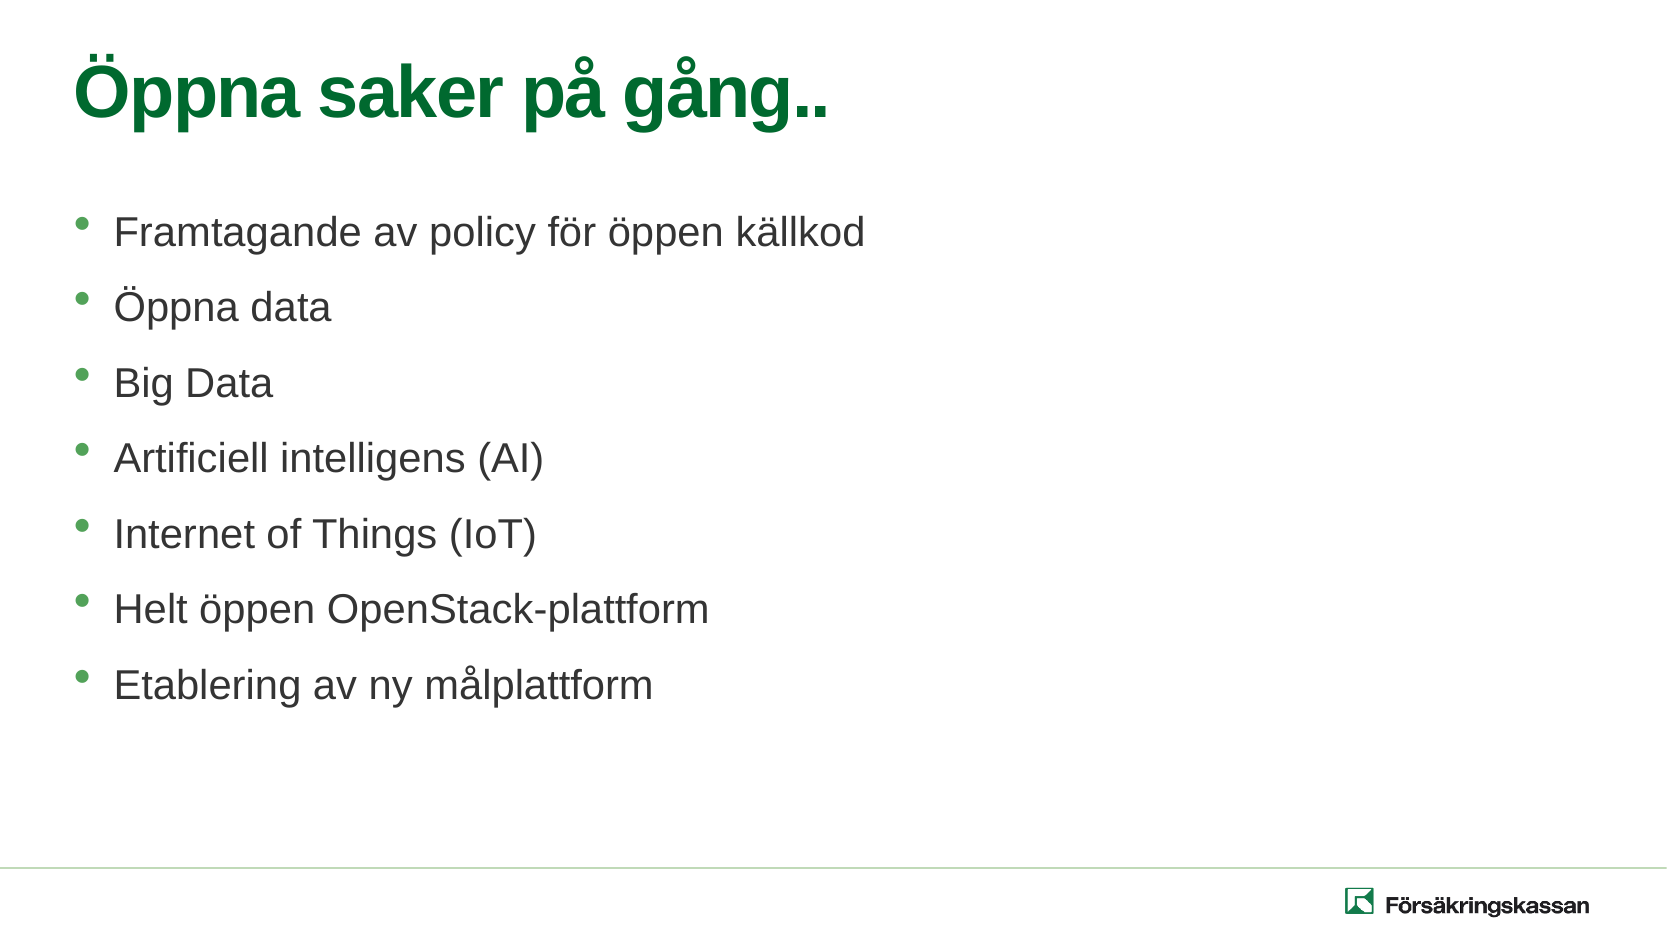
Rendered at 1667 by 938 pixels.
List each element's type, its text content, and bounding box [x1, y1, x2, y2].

list Framtagande av policy för öppen källkod Öppna data Big Data Artificiell intelligens (AI) Internet of Things (IoT) Helt öppen OpenStack-plattform Etablering av ny målplattform [59, 197, 952, 805]
title Öppna saker på gång.. [58, 15, 1601, 172]
picture [1345, 886, 1589, 918]
